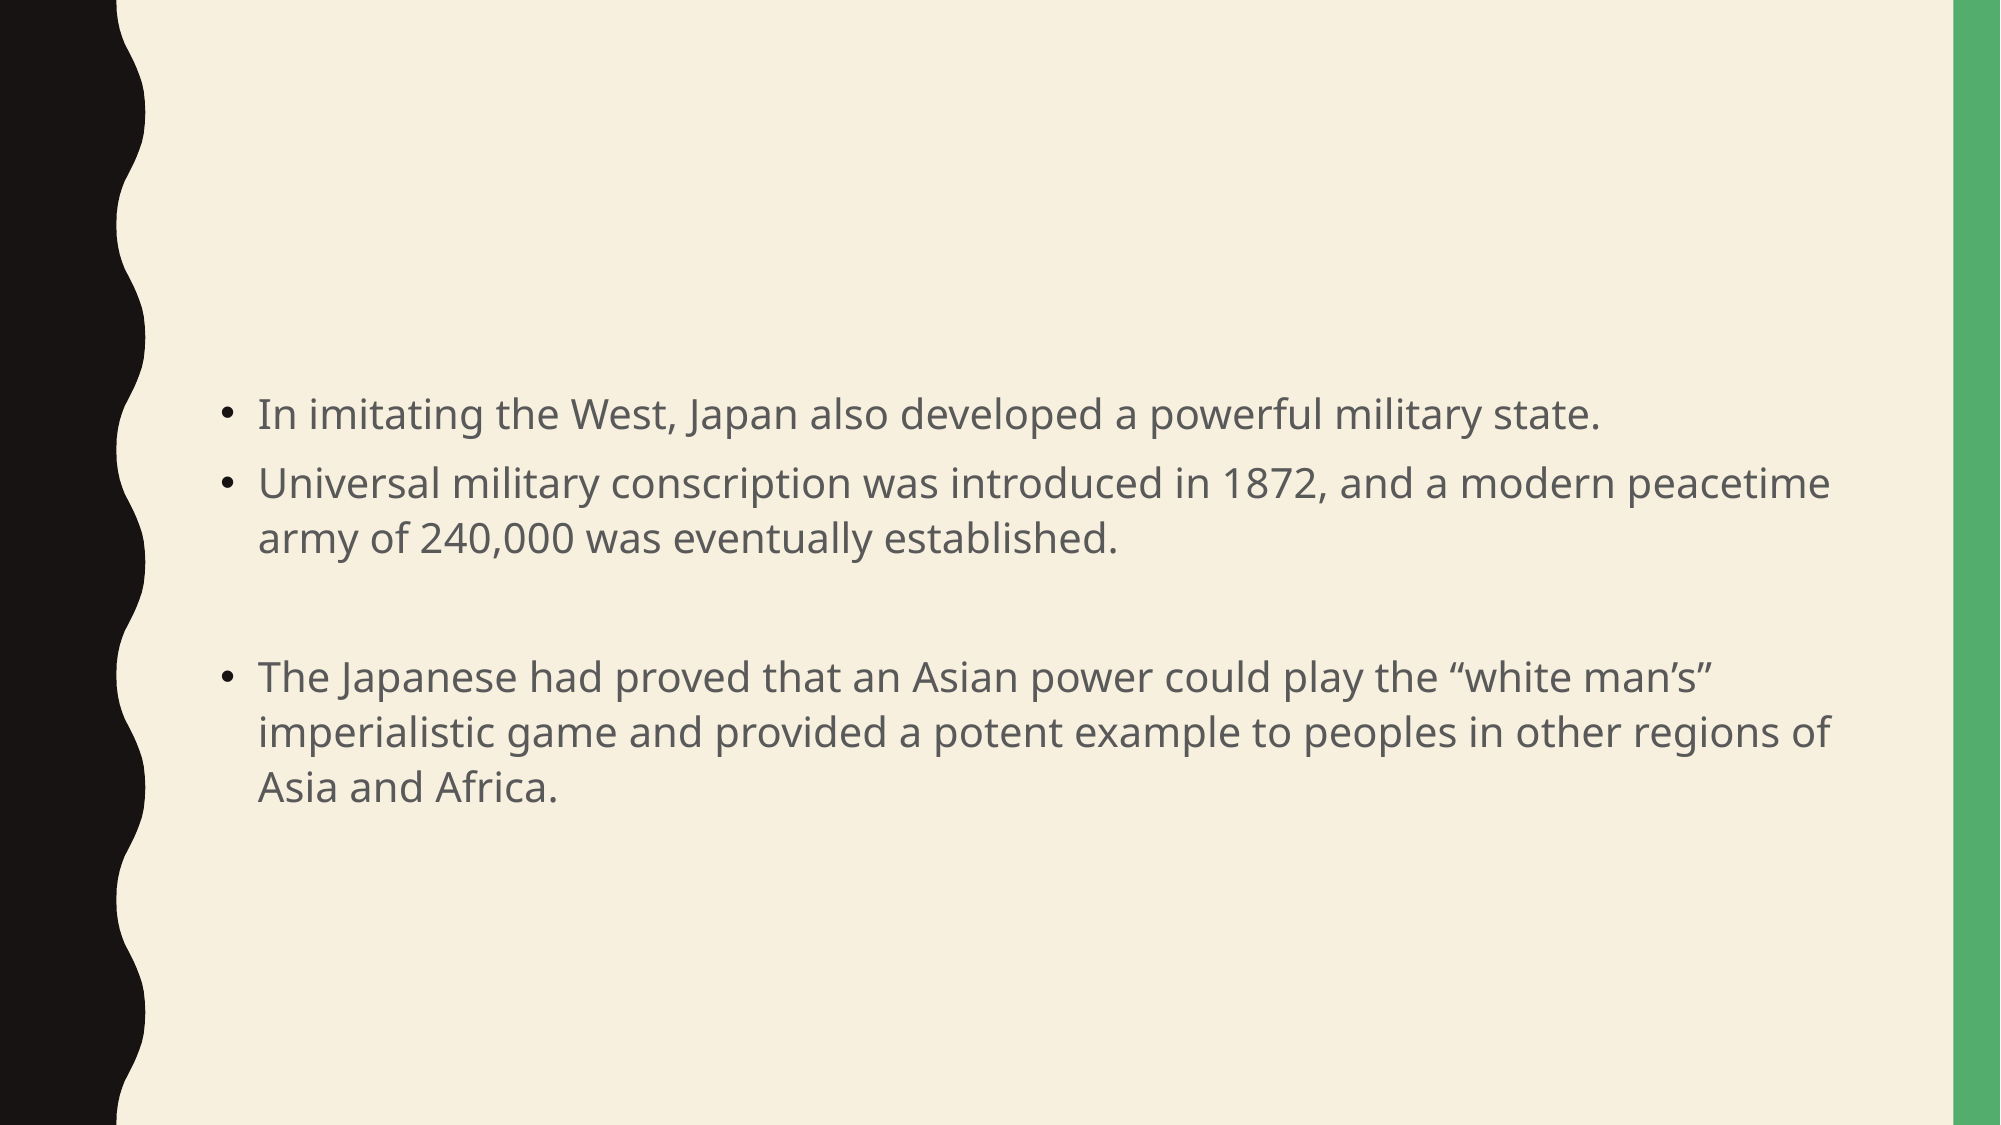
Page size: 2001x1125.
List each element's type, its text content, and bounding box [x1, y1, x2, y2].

list In imitating the West, Japan also developed a powerful military state. Universal military conscription was introduced in 1872, and a modern peacetime army of 240,000 was eventually established. The Japanese had proved that an Asian power could play the “white man’s” imperialistic game and provided a potent example to peoples in other regions of Asia and Africa. [205, 375, 1875, 965]
